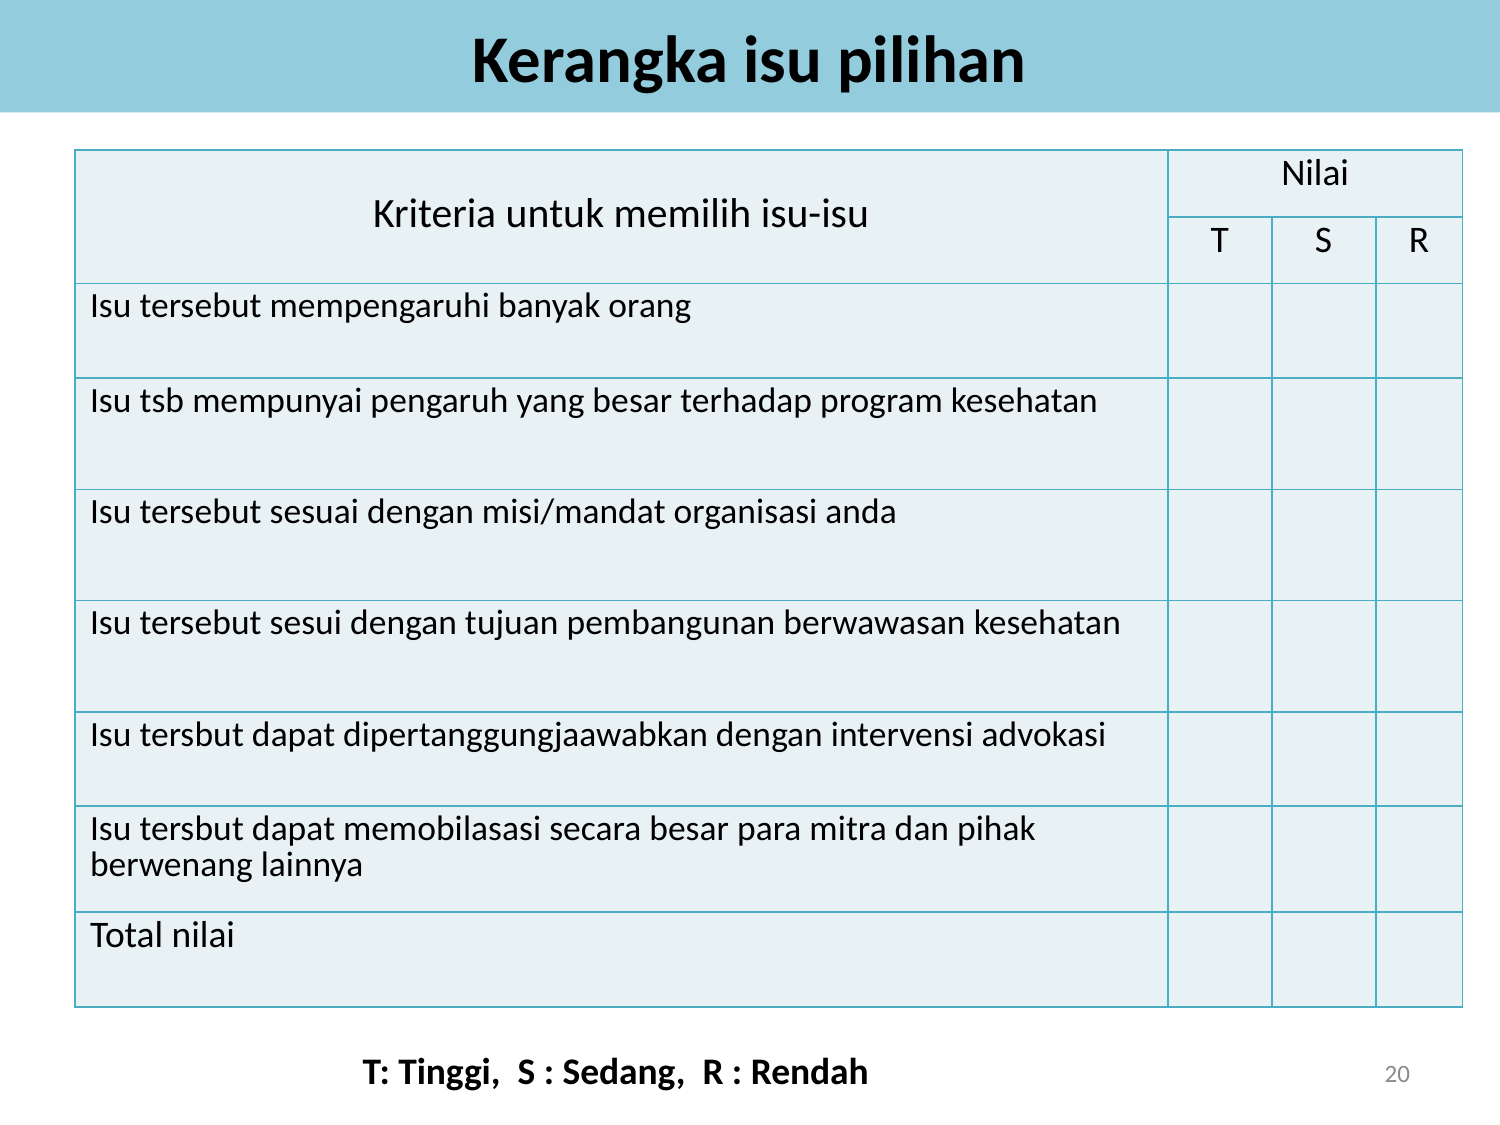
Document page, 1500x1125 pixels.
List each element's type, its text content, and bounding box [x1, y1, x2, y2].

table_cell [1377, 713, 1462, 805]
table_header Nilai [1169, 151, 1462, 216]
text_box T: Tinggi, S : Sedang, R : Rendah [347, 1039, 885, 1100]
table_cell Isu tersbut dapat memobilasasi secara besar para mitra dan pihak berwenang lainnya [76, 807, 1167, 911]
table_cell [1377, 913, 1462, 1006]
table_cell [1169, 284, 1271, 377]
table_cell S [1273, 218, 1375, 283]
table_cell R [1377, 218, 1462, 283]
table_cell [1273, 490, 1375, 600]
table_cell Isu tsb mempunyai pengaruh yang besar terhadap program kesehatan [76, 379, 1167, 489]
slide_number 20 [1074, 1042, 1425, 1103]
table_cell [1169, 490, 1271, 600]
table_cell [1169, 379, 1271, 489]
table_cell Isu tersebut sesui dengan tujuan pembangunan berwawasan kesehatan [76, 601, 1167, 711]
table_cell Isu tersebut sesuai dengan misi/mandat organisasi anda [76, 490, 1167, 600]
title Kerangka isu pilihan [0, 0, 1500, 113]
table_cell [1273, 379, 1375, 489]
table_cell [1273, 713, 1375, 805]
table_cell [1273, 601, 1375, 711]
table_cell Isu tersebut mempengaruhi banyak orang [76, 284, 1167, 377]
table_cell Total nilai [76, 913, 1167, 1006]
table_cell [1273, 807, 1375, 911]
table_cell [1377, 601, 1462, 711]
table_header Kriteria untuk memilih isu-isu [76, 151, 1167, 283]
table_cell [1377, 807, 1462, 911]
table_cell [1377, 490, 1462, 600]
table_cell T [1169, 218, 1271, 283]
table_cell [1169, 601, 1271, 711]
table_cell [1273, 284, 1375, 377]
table_cell [1377, 284, 1462, 377]
table_cell [1377, 379, 1462, 489]
table_cell Isu tersbut dapat dipertanggungjaawabkan dengan intervensi advokasi [76, 713, 1167, 805]
table_cell [1169, 713, 1271, 805]
table_cell [1169, 807, 1271, 911]
table_cell [1273, 913, 1375, 1006]
table_cell [1169, 913, 1271, 1006]
